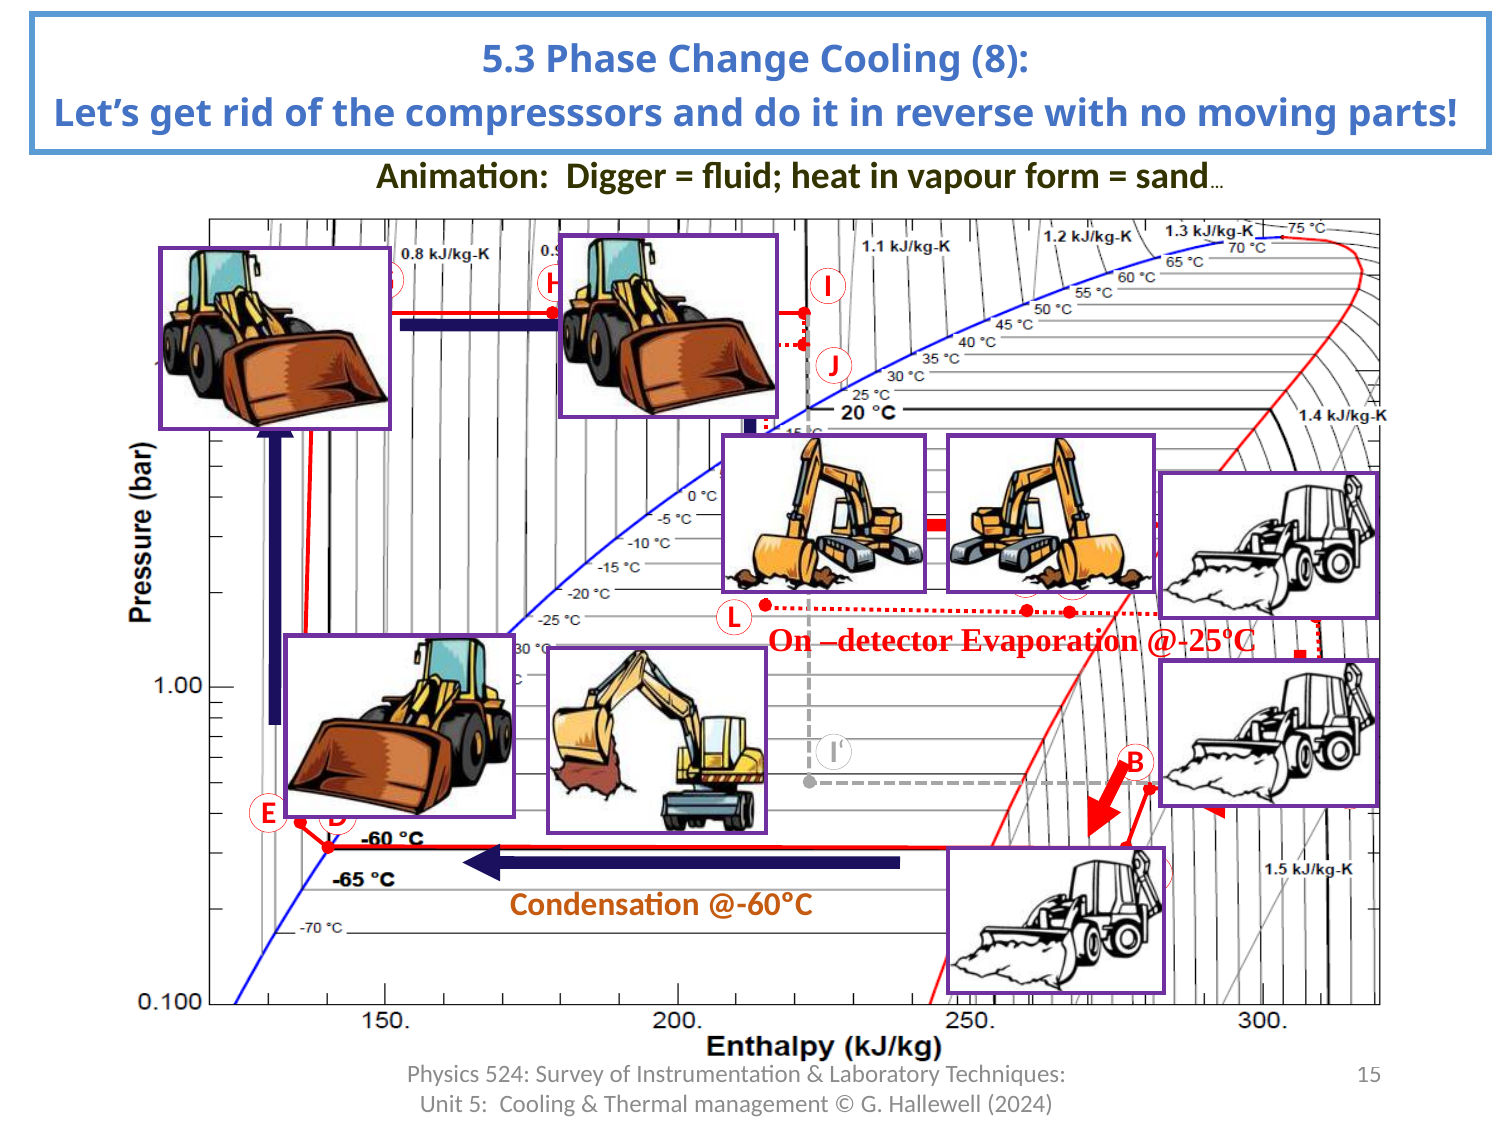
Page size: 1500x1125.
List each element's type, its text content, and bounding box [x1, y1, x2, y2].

text_box Animation: Digger = fluid; heat in vapour form = sand... [250, 153, 1350, 199]
text_box 5.3 Phase Change Cooling (8): Let’s get rid of the compresssors and do it in reverse with no moving parts! [31, 13, 1490, 153]
footer Physics 524: Survey of Instrumentation & Laboratory Techniques: Unit 5: Cooling & Thermal management © G. Hallewell (2024) [370, 1070, 1110, 1105]
picture [124, 212, 1388, 1067]
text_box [1068, 781, 1144, 819]
slide_number 15 [1059, 1042, 1397, 1103]
